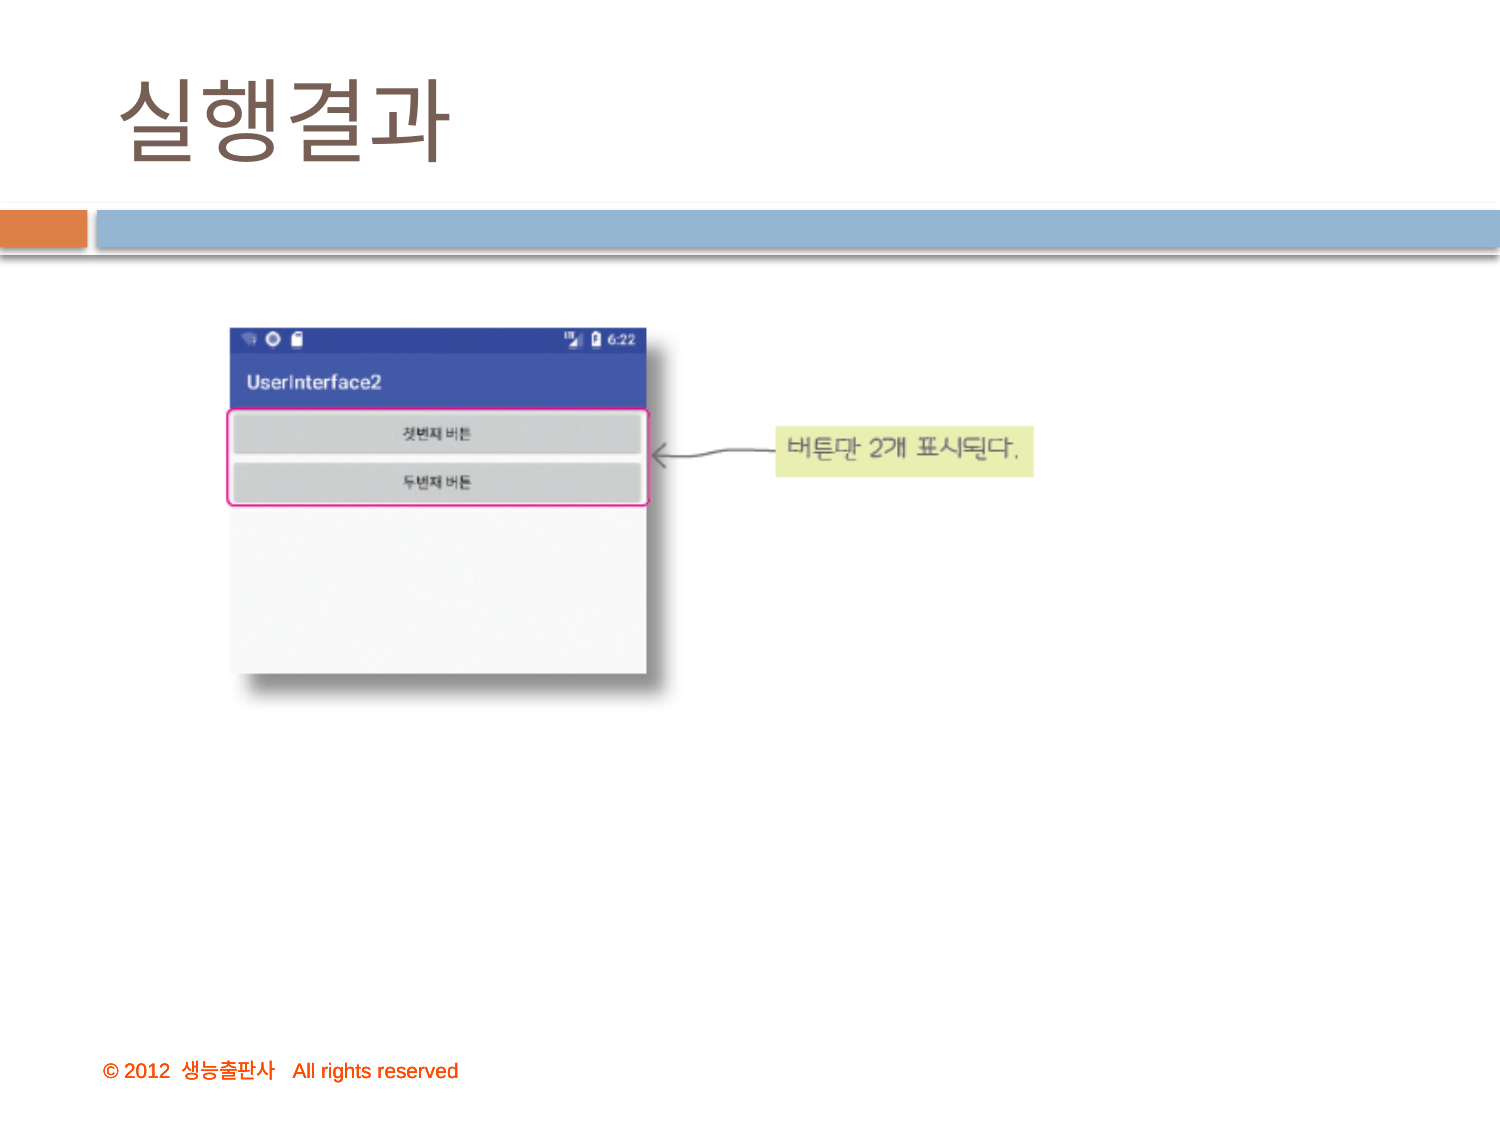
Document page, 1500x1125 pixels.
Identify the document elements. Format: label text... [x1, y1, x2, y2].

title 실행결과 [100, 37, 1438, 200]
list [182, 290, 1107, 717]
